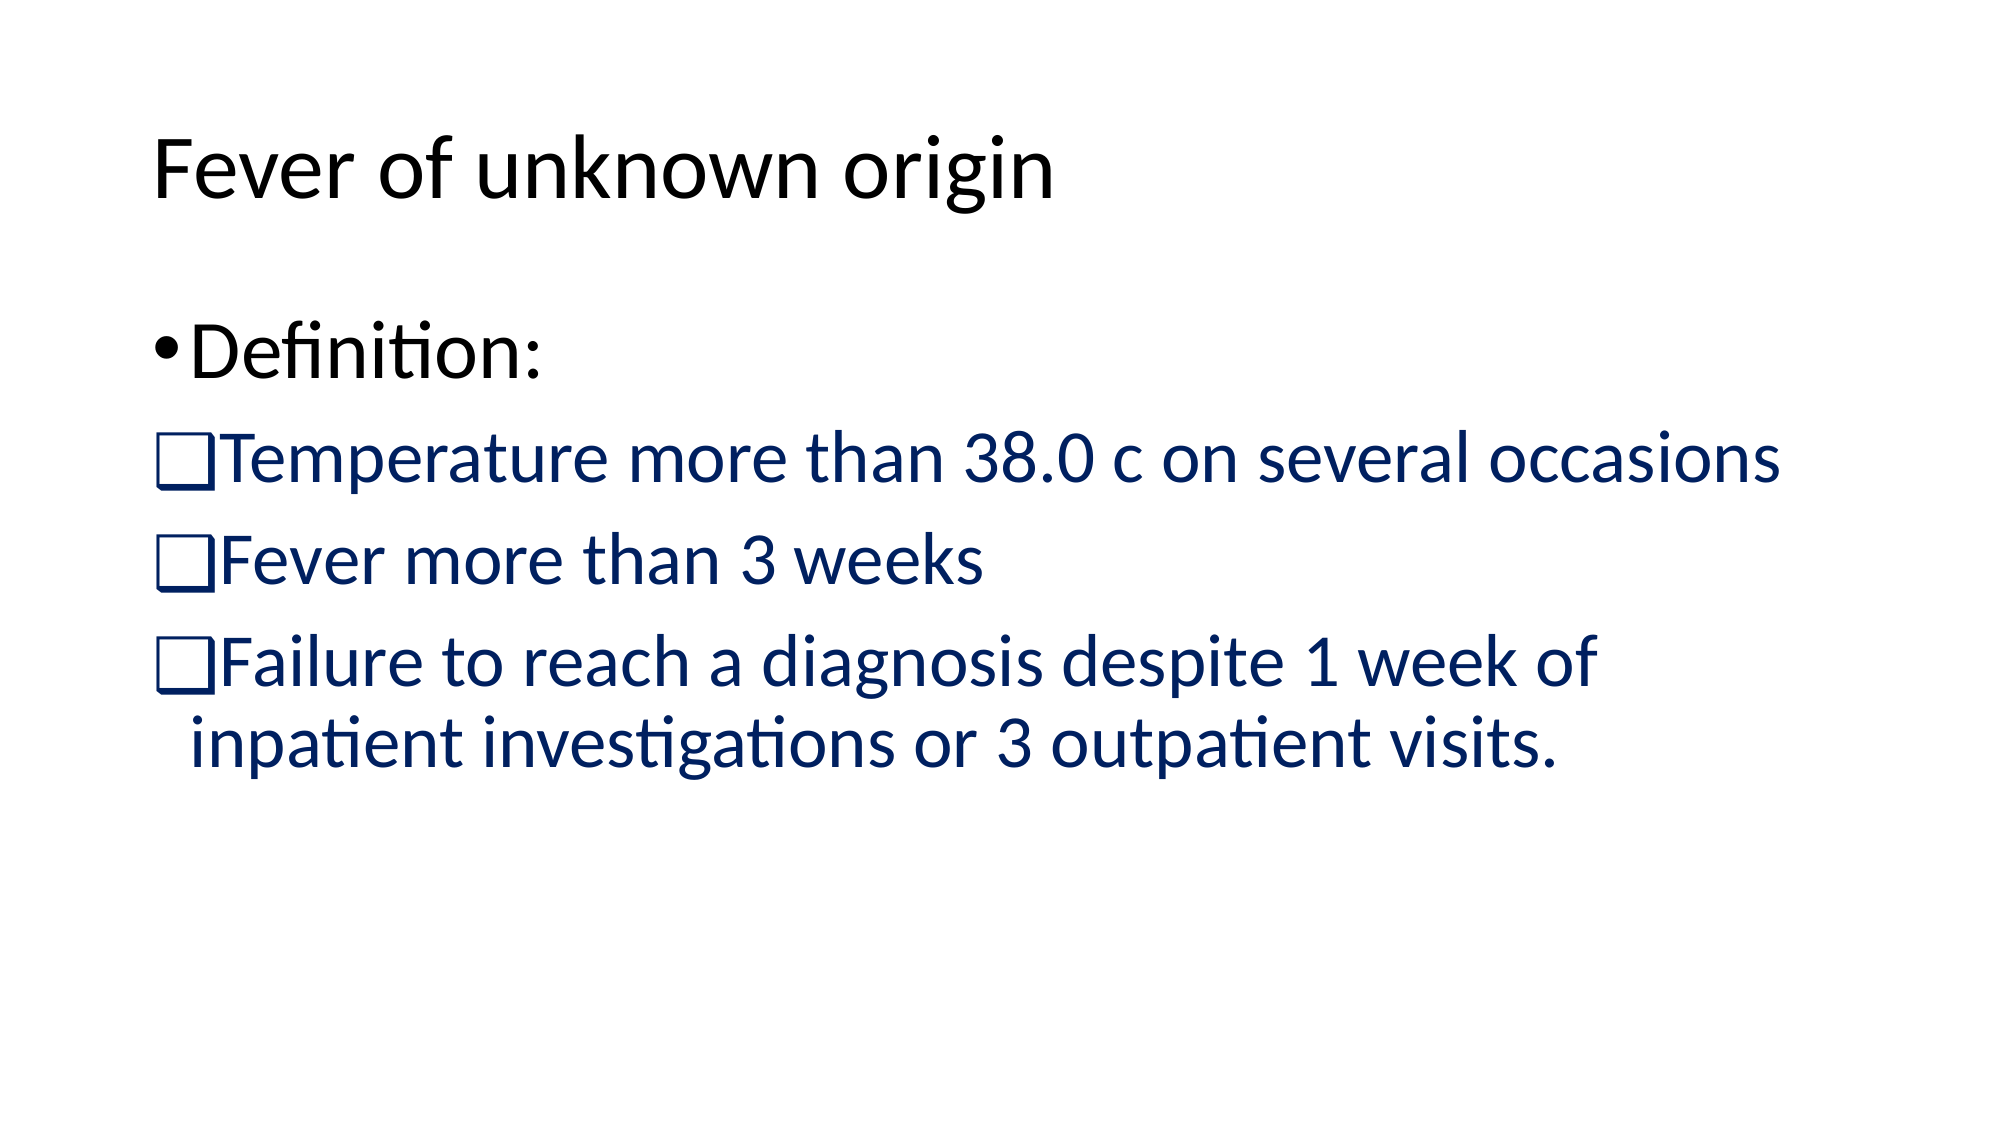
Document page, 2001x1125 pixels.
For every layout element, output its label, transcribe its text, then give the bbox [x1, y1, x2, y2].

list Definition: Temperature more than 38.0 c on several occasions Fever more than 3 weeks Failure to reach a diagnosis despite 1 week of inpatient investigations or 3 outpatient visits. [137, 299, 1863, 1014]
title Fever of unknown origin [137, 59, 1863, 278]
